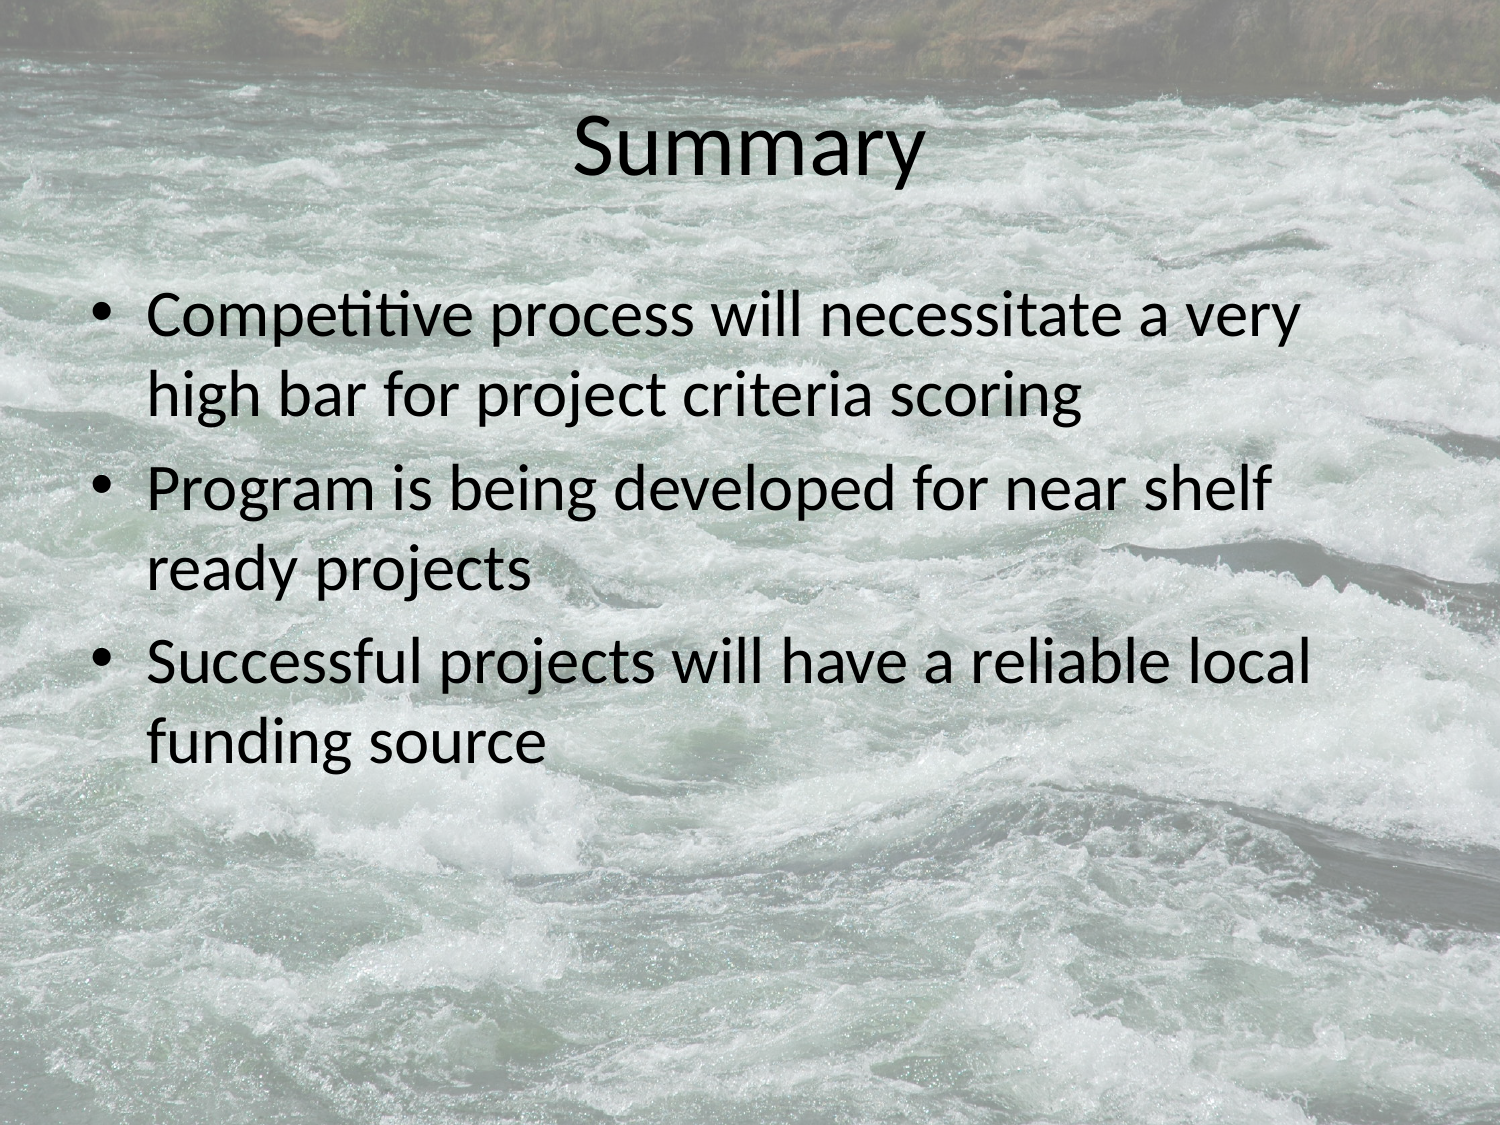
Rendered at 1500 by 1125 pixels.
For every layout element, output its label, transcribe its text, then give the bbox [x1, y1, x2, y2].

title Summary [75, 45, 1425, 233]
list Competitive process will necessitate a very high bar for project criteria scoring Program is being developed for near shelf ready projects Successful projects will have a reliable local funding source [75, 262, 1425, 1005]
